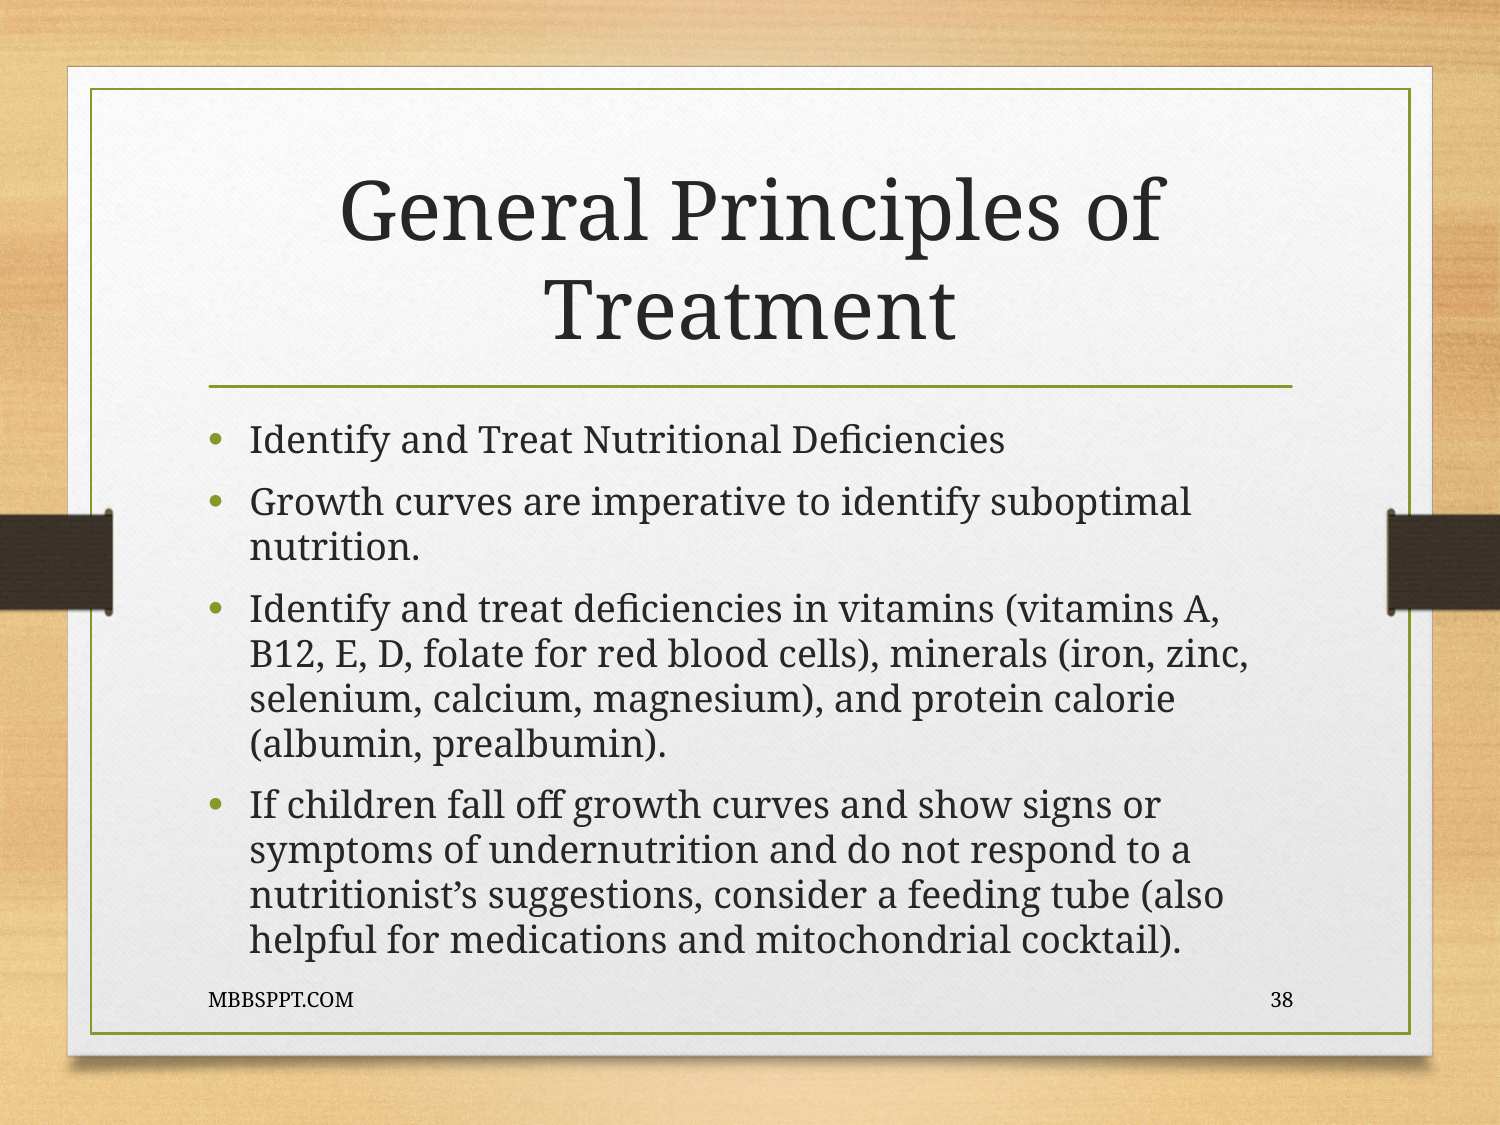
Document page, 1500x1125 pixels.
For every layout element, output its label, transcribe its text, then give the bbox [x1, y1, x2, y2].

footer MBBSPPT.COM [193, 977, 1031, 1024]
list Identify and Treat Nutritional Deficiencies Growth curves are imperative to identify suboptimal nutrition. Identify and treat deficiencies in vitamins (vitamins A, B12, E, D, folate for red blood cells), minerals (iron, zinc, selenium, calcium, magnesium), and protein calorie (albumin, prealbumin). If children fall off growth curves and show signs or symptoms of undernutrition and do not respond to a nutritionist’s suggestions, consider a feeding tube (also helpful for medications and mitochondrial cocktail). [193, 408, 1309, 974]
slide_number 38 [1243, 977, 1309, 1024]
title General Principles of Treatment [193, 150, 1309, 365]
picture [0, 0, 1500, 1125]
